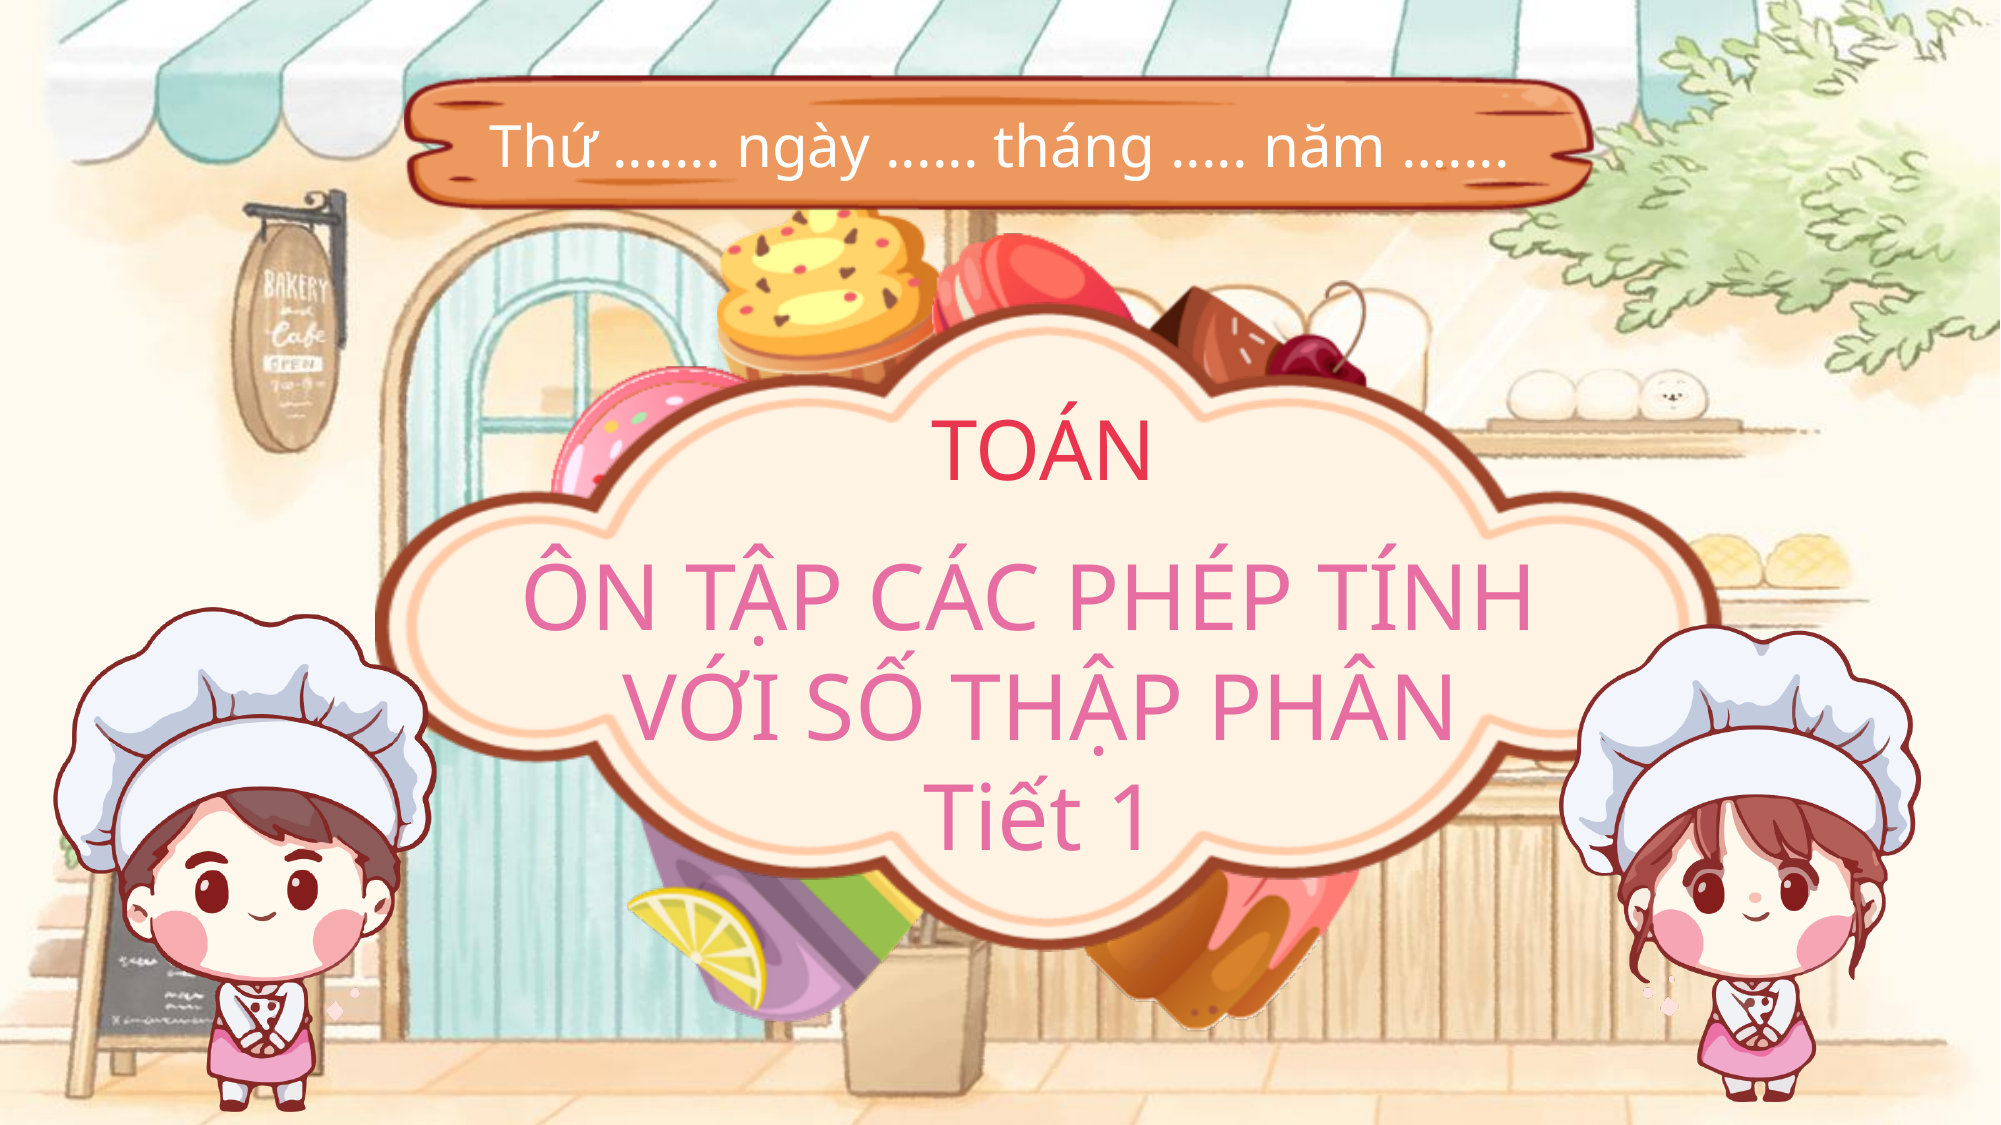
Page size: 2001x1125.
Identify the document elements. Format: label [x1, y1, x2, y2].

text_box [404, 74, 1596, 212]
picture [0, 0, 2000, 1125]
